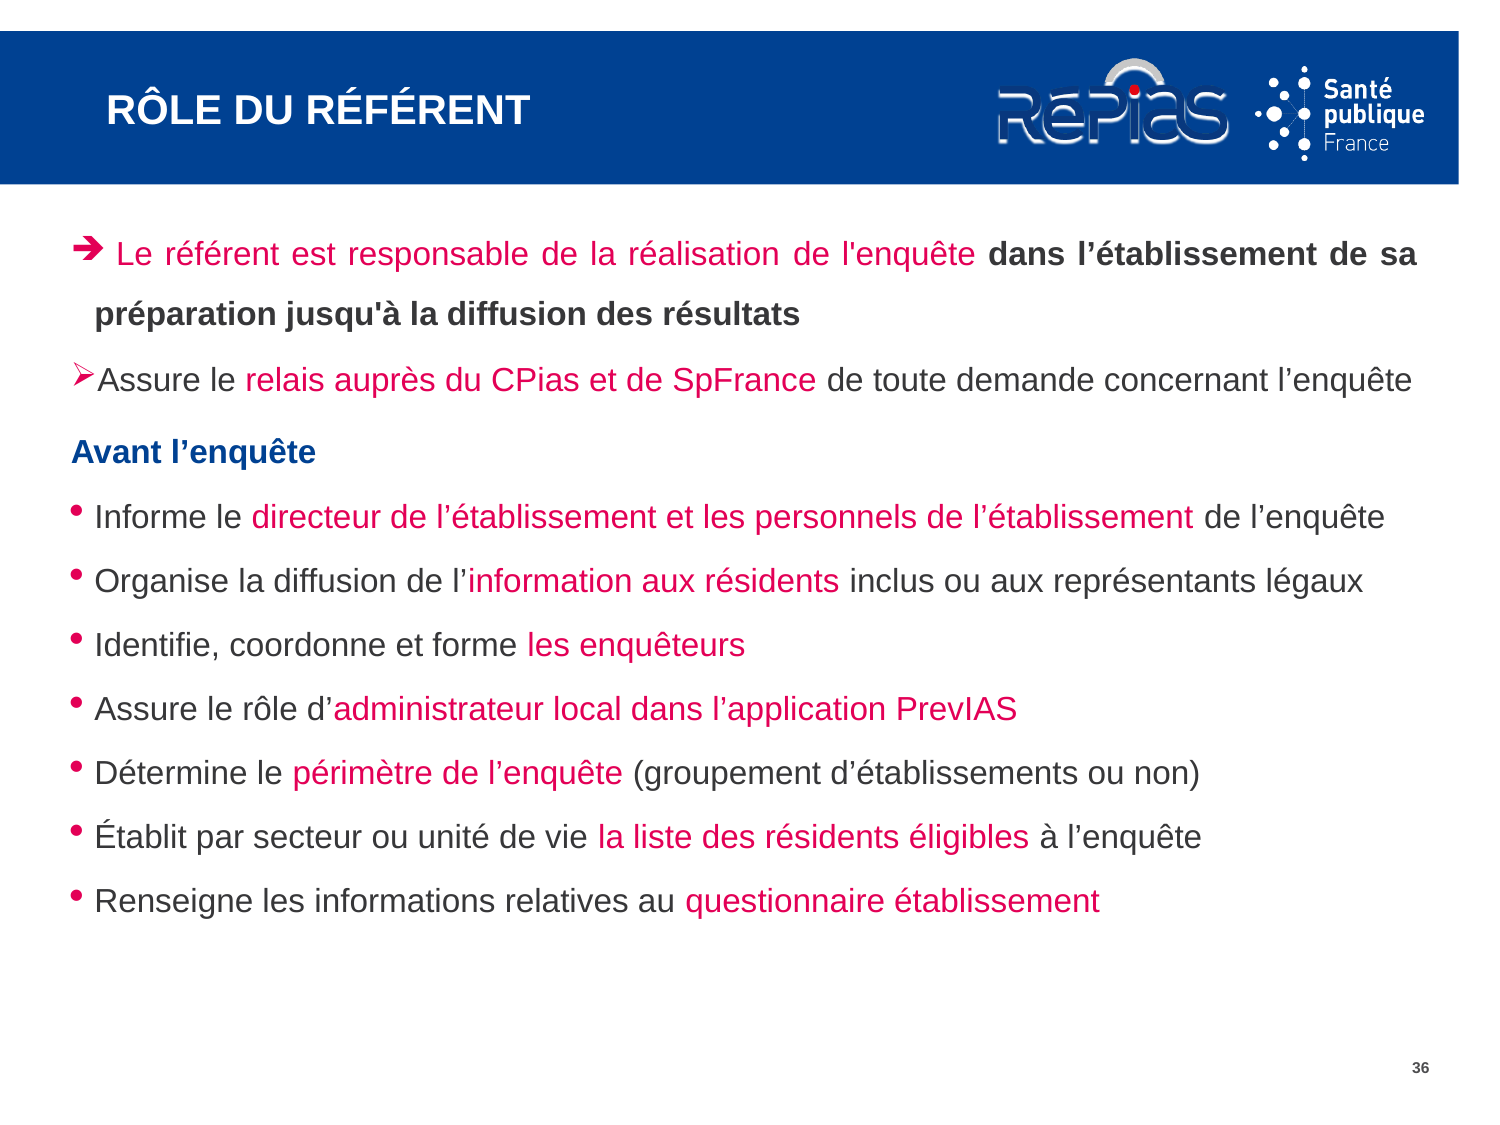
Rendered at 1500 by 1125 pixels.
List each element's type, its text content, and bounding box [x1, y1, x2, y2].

picture [1255, 66, 1424, 161]
picture [997, 58, 1228, 140]
list Le référent est responsable de la réalisation de l'enquête dans l’établissement de sa préparation jusqu'à la diffusion des résultats Assure le relais auprès du CPias et de SpFrance de toute demande concernant l’enquête Avant l’enquête Informe le directeur de l’établissement et les personnels de l’établissement de l’enquête Organise la diffusion de l’information aux résidents inclus ou aux représentants légaux Identifie, coordonne et forme les enquêteurs Assure le rôle d’administrateur local dans l’application PrevIAS Détermine le périmètre de l’enquête (groupement d’établissements ou non) Établit par secteur ou unité de vie la liste des résidents éligibles à l’enquête Renseigne les informations relatives au questionnaire établissement [64, 212, 1424, 1016]
title Rôle du référent [100, 30, 1211, 185]
